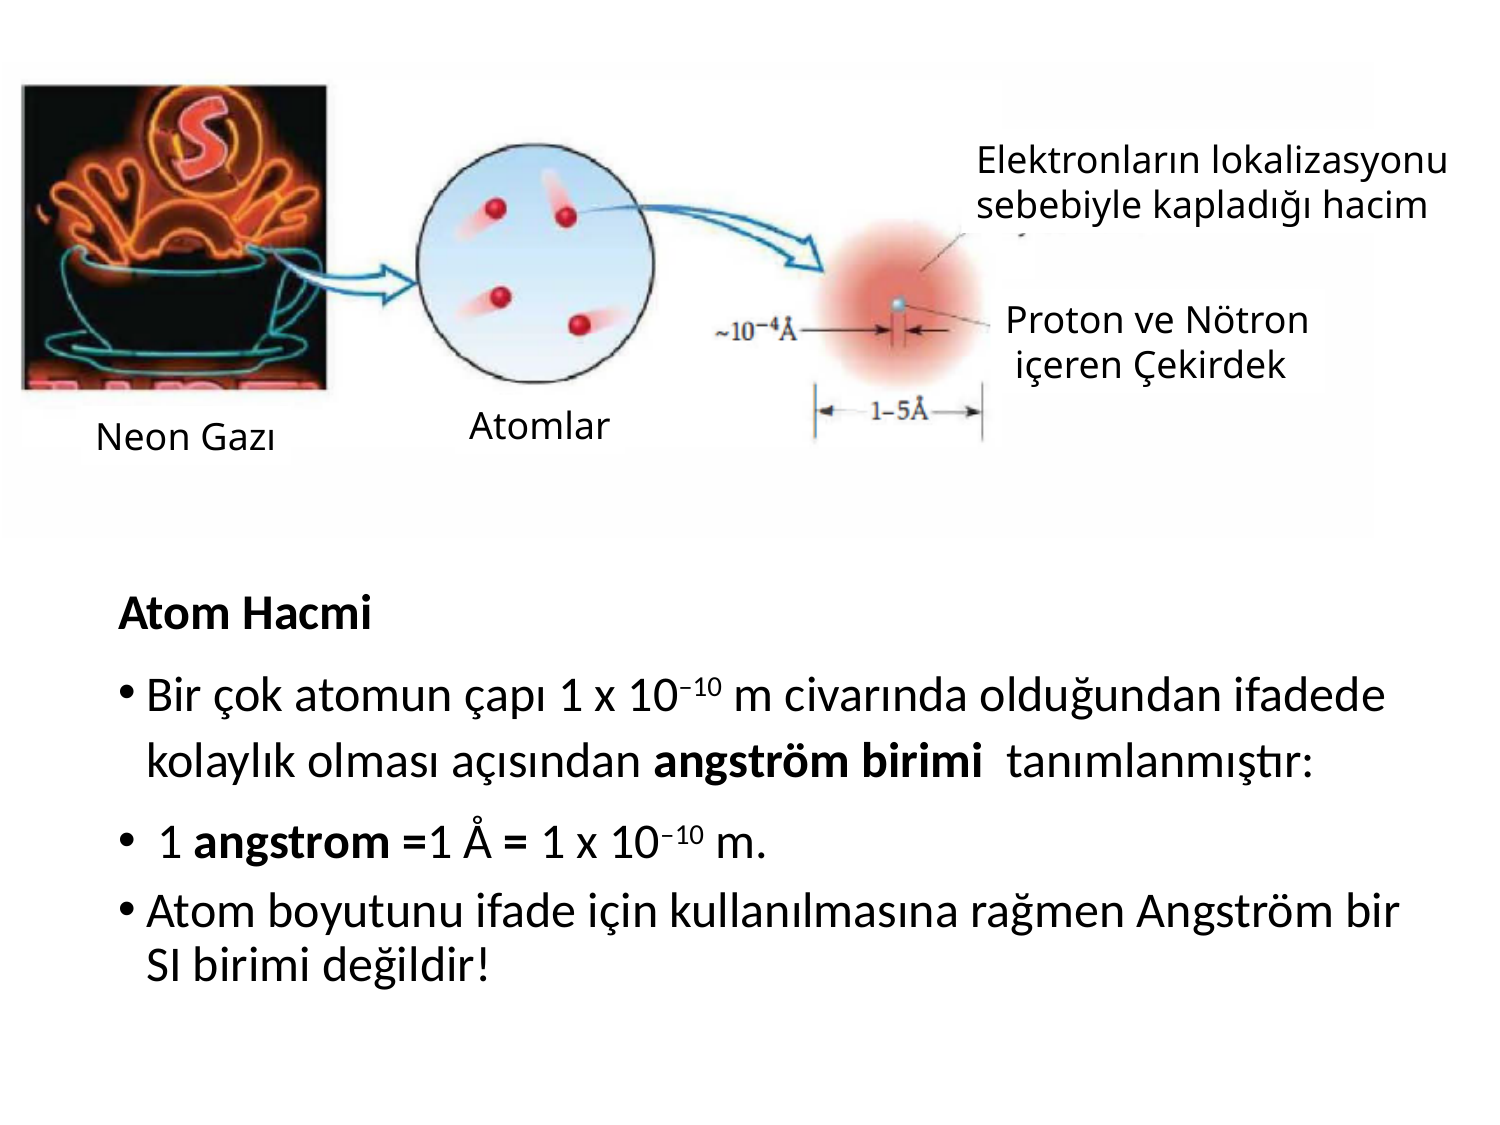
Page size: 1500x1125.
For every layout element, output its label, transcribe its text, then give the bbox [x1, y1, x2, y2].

text_box Elektronların lokalizasyonu sebebiyle kapladığı hacim [1374, 128, 1465, 233]
text_box Atom Hacmi Bir çok atomun çapı 1 x 10–10 m civarında olduğundan ifadede kolaylık olması açısından angström birimi tanımlanmıştır: 1 angstrom =1 Å = 1 x 10–10 m. Atom boyutunu ifade için kullanılmasına rağmen Angström bir SI birimi değildir! [103, 566, 1463, 1088]
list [2, 62, 1374, 538]
